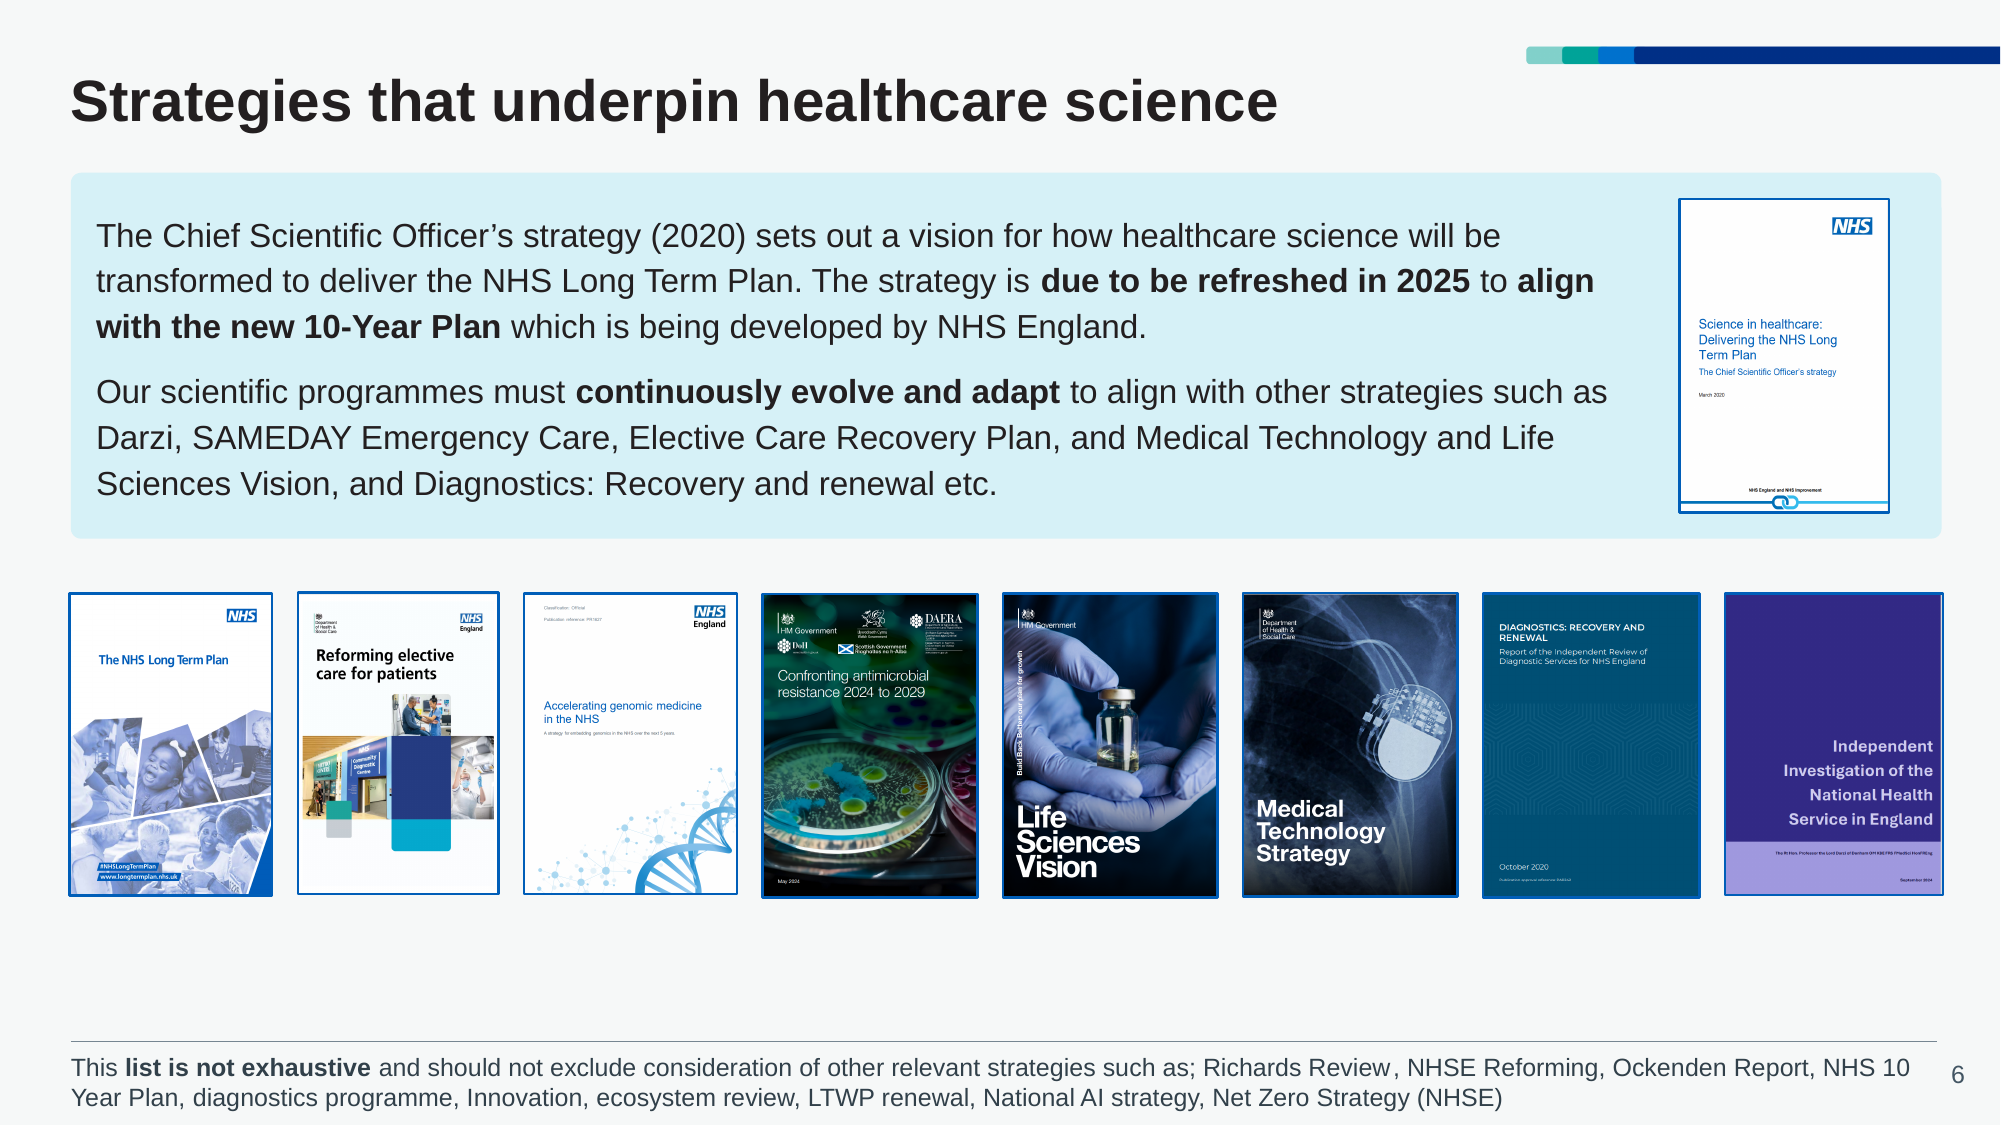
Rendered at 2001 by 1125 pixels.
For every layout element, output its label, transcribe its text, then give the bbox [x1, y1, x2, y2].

text_box [69, 171, 1943, 540]
text_box This list is not exhaustive and should not exclude consideration of other relevant strategies such as; Richards Review, NHSE Reforming, Ockenden Report, NHS 10 Year Plan, diagnostics programme, Innovation, ecosystem review, LTWP renewal, National AI strategy, Net Zero Strategy (NHSE) [70, 1043, 1942, 1119]
picture [1680, 200, 1888, 512]
title Strategies that underpin healthcare science [70, 70, 1942, 142]
picture [1513, 41, 2001, 71]
text_box The Chief Scientific Officer’s strategy (2020) sets out a vision for how healthcare science will be transformed to deliver the NHS Long Term Plan. The strategy is due to be refreshed in 2025 to align with the new 10-Year Plan which is being developed by NHS England. Our scientific programmes must continuously evolve and adapt to align with other strategies such as Darzi, SAMEDAY Emergency Care, Elective Care Recovery Plan, and Medical Technology and Life Sciences Vision, and Diagnostics: Recovery and renewal etc. [96, 200, 1627, 509]
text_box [70, 593, 1942, 897]
